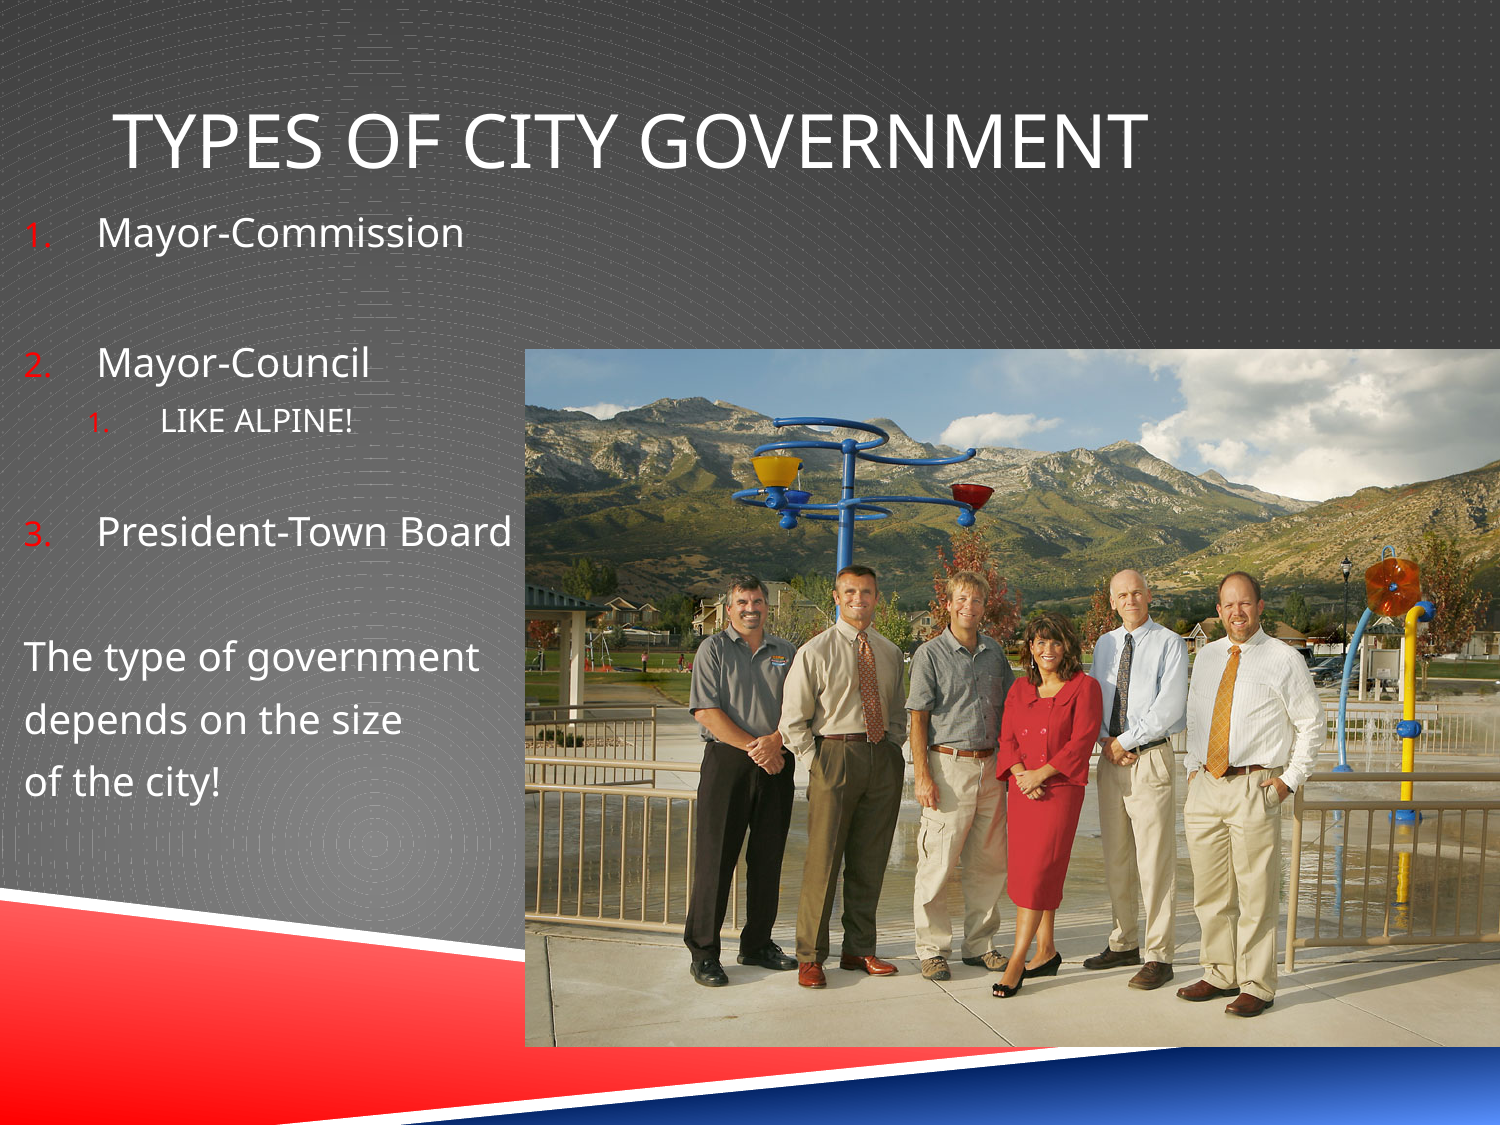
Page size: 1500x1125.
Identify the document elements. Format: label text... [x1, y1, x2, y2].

title Types of City Government [112, 45, 1388, 233]
list Mayor-Commission Mayor-Council LIKE ALPINE! President-Town Board The type of government depends on the size of the city! [12, 200, 1288, 813]
picture [524, 349, 1500, 1047]
